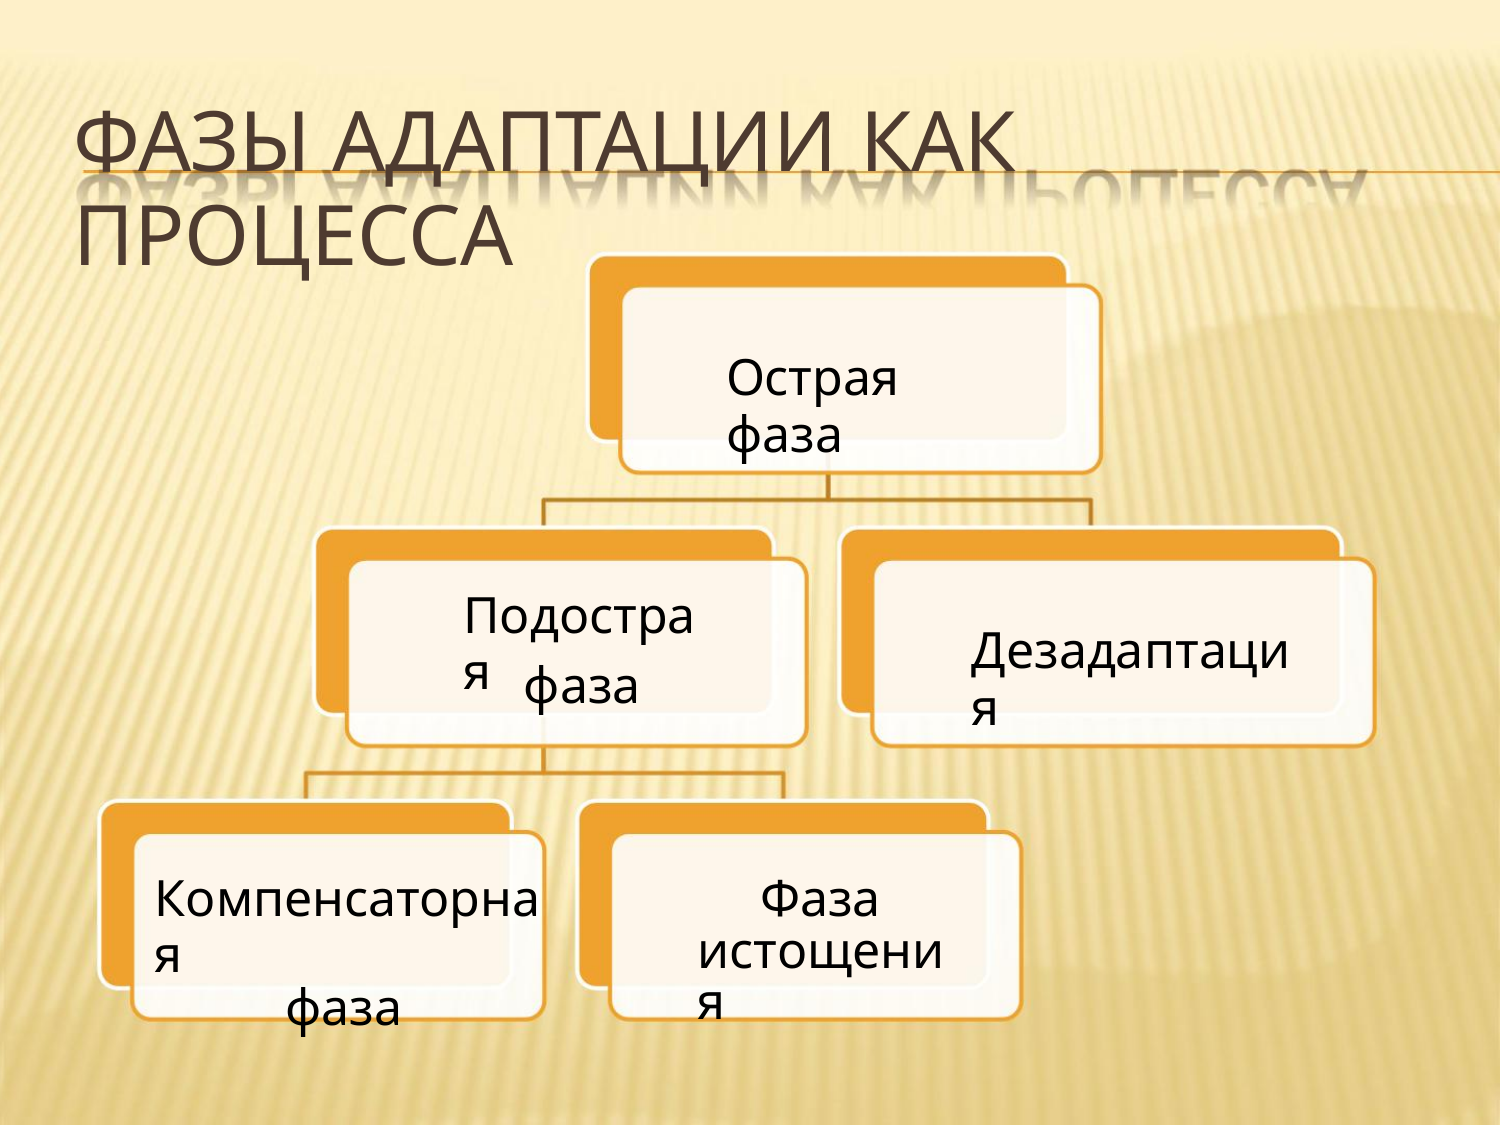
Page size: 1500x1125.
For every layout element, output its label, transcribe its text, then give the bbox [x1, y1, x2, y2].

text_box Дезадаптация [971, 621, 1301, 736]
text_box [0, 0, 1500, 1125]
text_box Подострая [463, 586, 716, 700]
text_box Острая фаза [726, 348, 1022, 463]
text_box Фаза истощения [697, 869, 960, 1030]
text_box фаза [523, 657, 656, 714]
text_box ФАЗЫ АДАПТАЦИИ КАК ПРОЦЕССА [73, 93, 1394, 283]
text_box Компенсаторная фаза [154, 869, 549, 1035]
